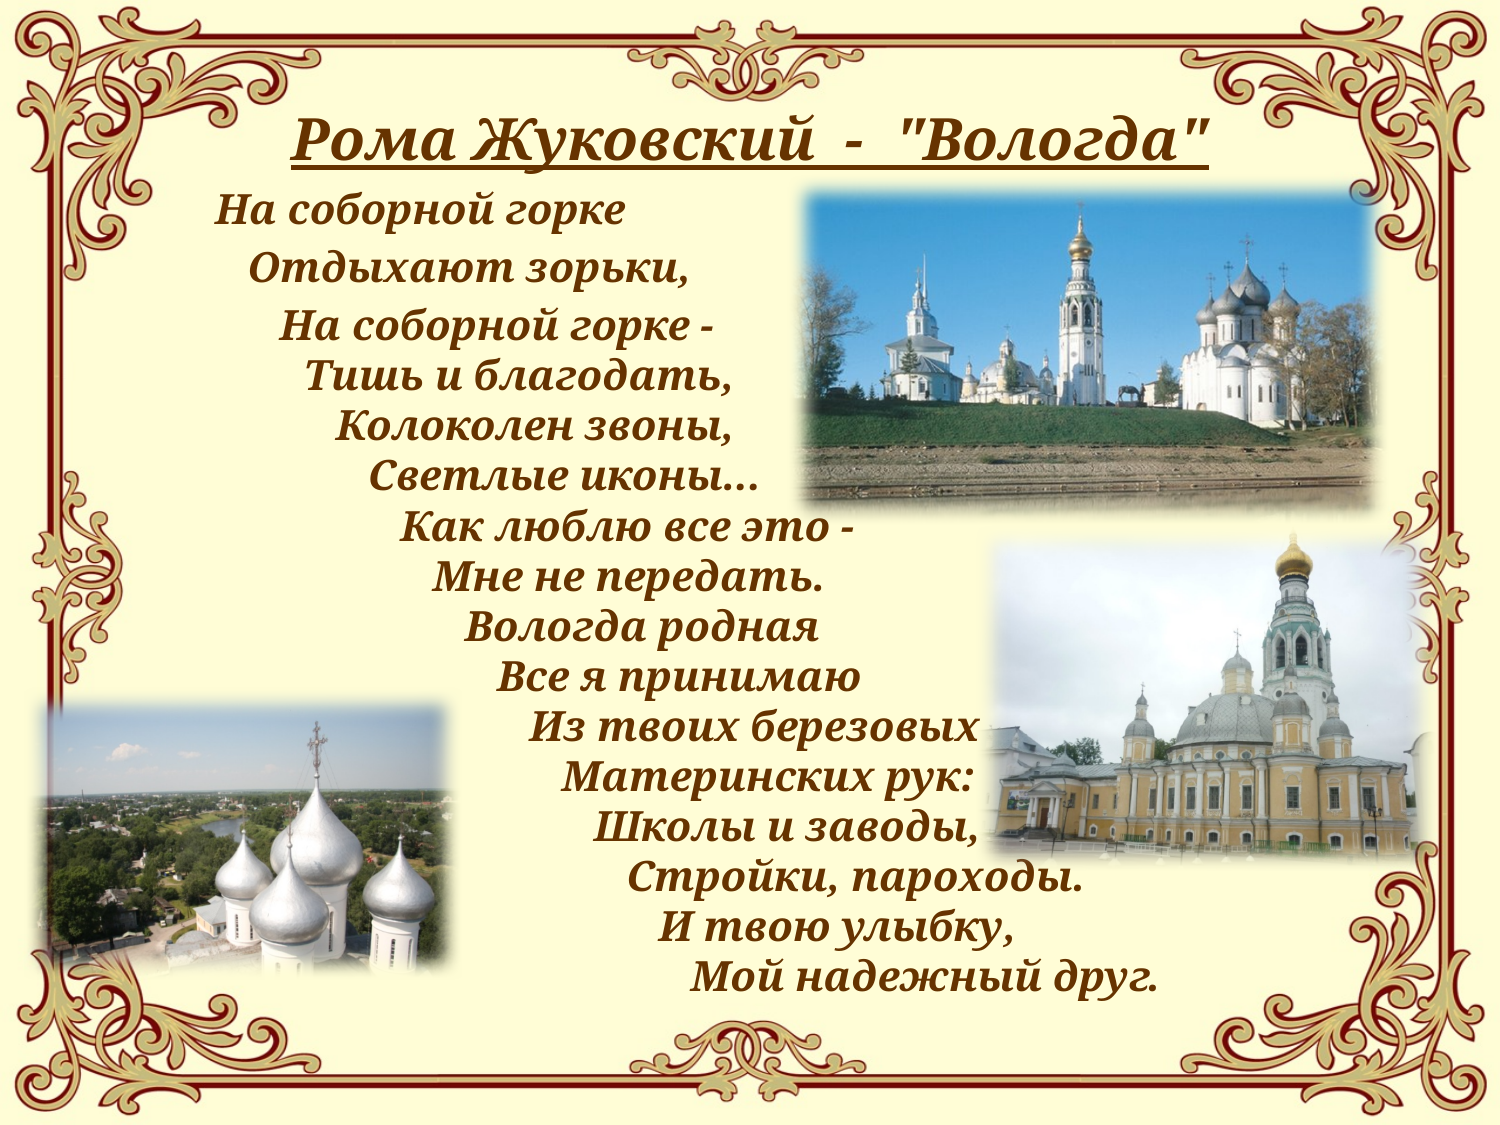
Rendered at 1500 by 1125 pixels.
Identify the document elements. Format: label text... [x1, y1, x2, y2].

picture [0, 0, 1500, 1125]
list На соборной горке Отдыхают зорьки, На соборной горке - Тишь и благодать, Колоколен звоны, Светлые иконы... Как люблю все это - Мне не передать. Вологда родная Все я принимаю Из твоих березовых Материнских рук: Школы и заводы, Стройки, пароходы. И твою улыбку, Мой надежный друг. [200, 174, 1400, 1013]
title Рома Жуковский - "Вологда" [75, 87, 1425, 188]
